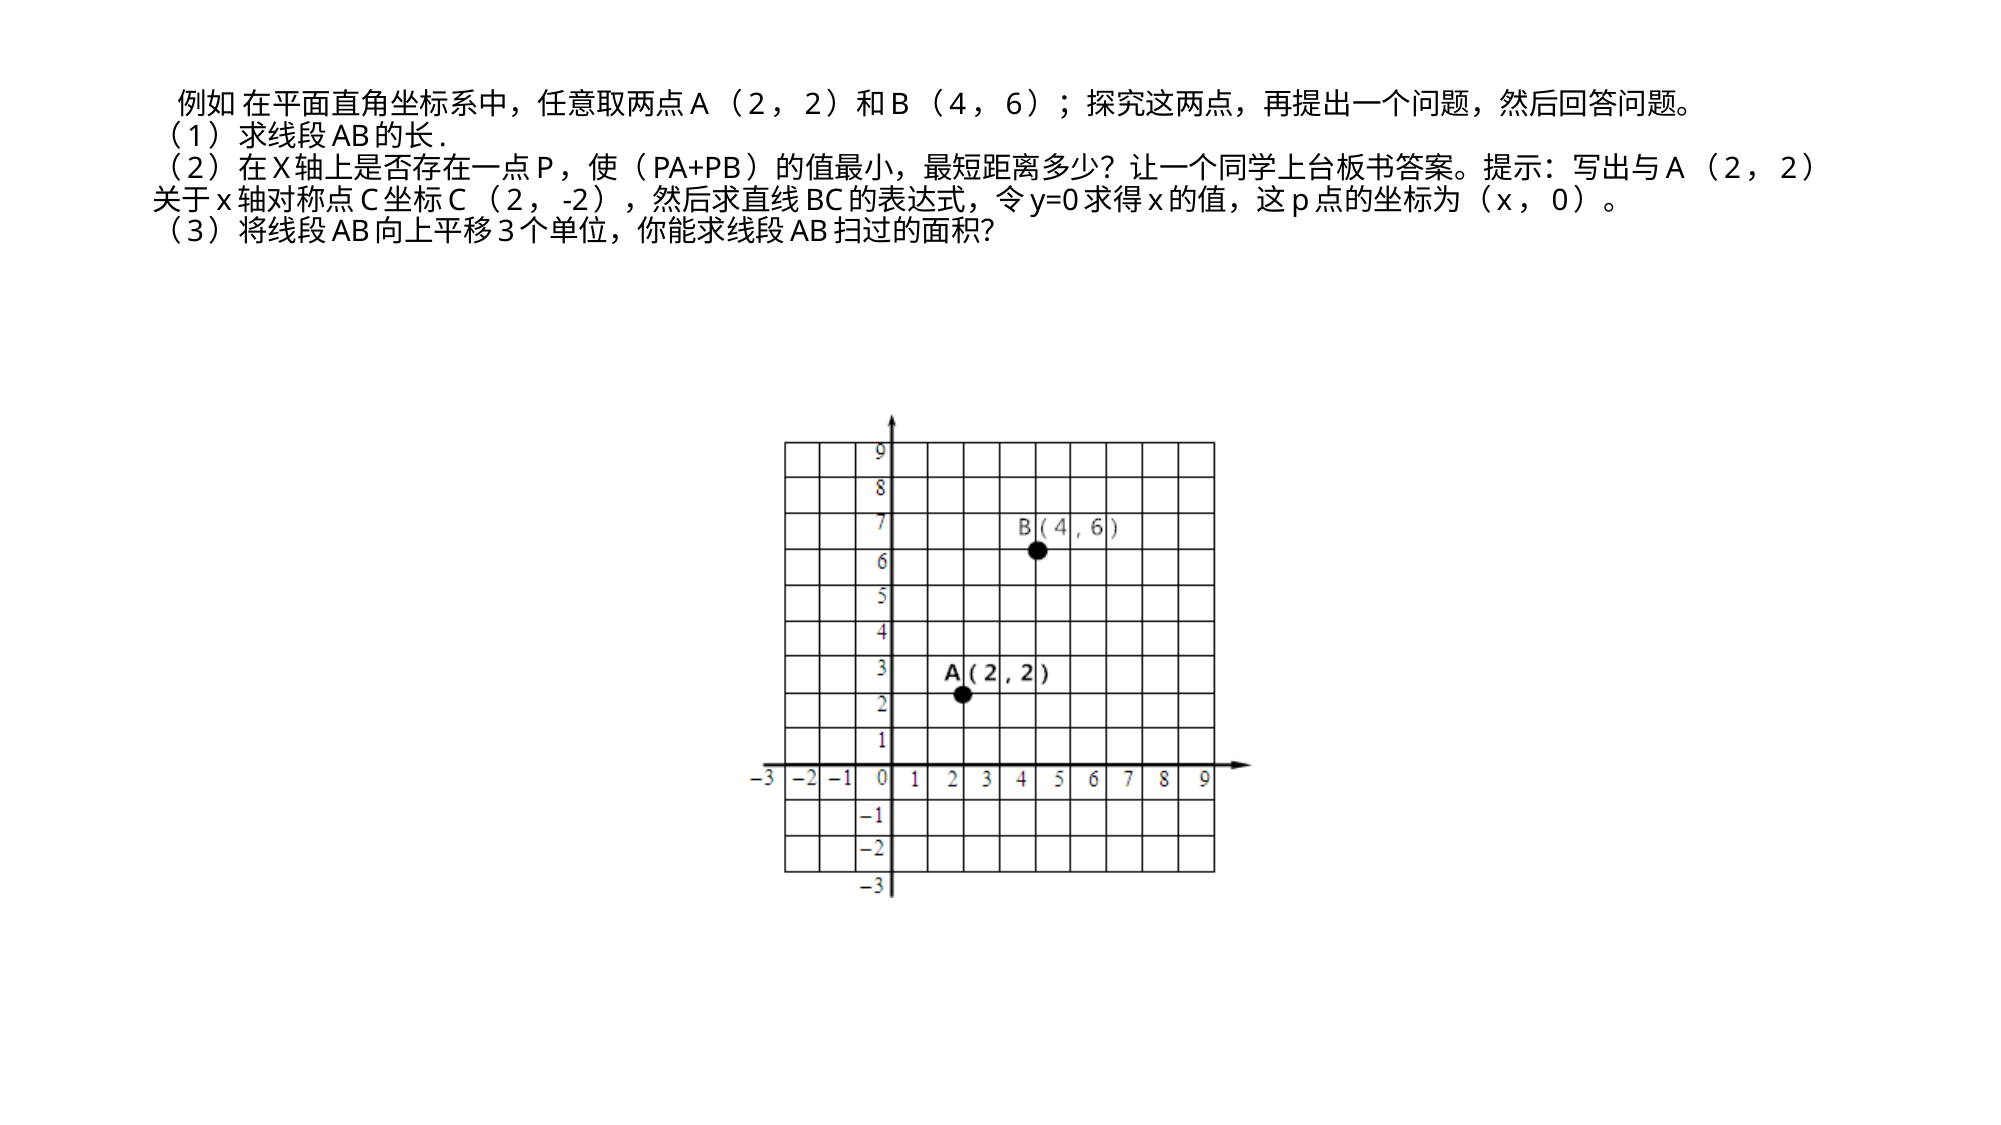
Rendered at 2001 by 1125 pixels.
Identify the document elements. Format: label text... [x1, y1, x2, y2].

title 例如 在平面直角坐标系中，任意取两点A（2，2）和B（4，6）；探究这两点，再提出一个问题，然后回答问题。 （1）求线段AB的长. （2）在X轴上是否存在一点P，使（PA+PB）的值最小，最短距离多少？让一个同学上台板书答案。提示：写出与A（2，2）关于x轴对称点C坐标C（2，-2），然后求直线BC的表达式，令y=0求得x的值，这p点的坐标为（x，0）。 （3）将线段AB向上平移3个单位，你能求线段AB扫过的面积？ [137, 59, 1863, 278]
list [747, 414, 1253, 898]
